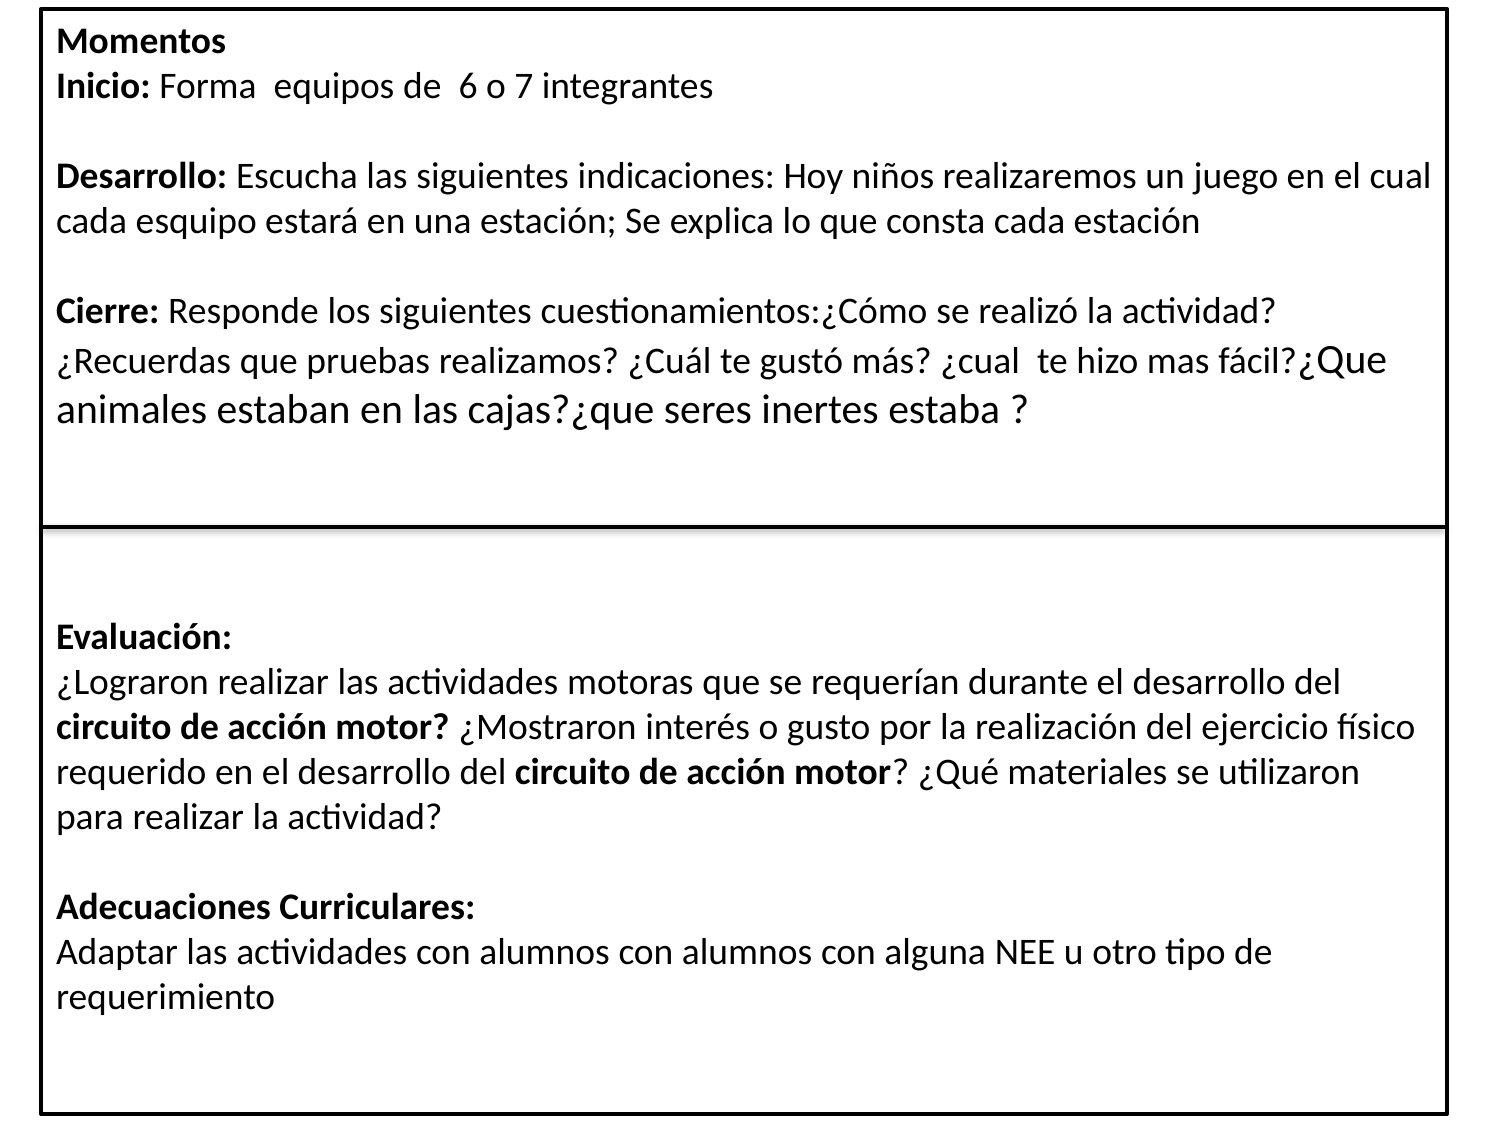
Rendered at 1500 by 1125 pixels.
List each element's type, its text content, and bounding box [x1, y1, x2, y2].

text_box Momentos Inicio: Forma equipos de 6 o 7 integrantes Desarrollo: Escucha las siguientes indicaciones: Hoy niños realizaremos un juego en el cual cada esquipo estará en una estación; Se explica lo que consta cada estación Cierre: Responde los siguientes cuestionamientos:¿Cómo se realizó la actividad? ¿Recuerdas que pruebas realizamos? ¿Cuál te gustó más? ¿cual te hizo mas fácil?¿Que animales estaban en las cajas?¿que seres inertes estaba ? Evaluación: ¿Lograron realizar las actividades motoras que se requerían durante el desarrollo del circuito de acción motor? ¿Mostraron interés o gusto por la realización del ejercicio físico requerido en el desarrollo del circuito de acción motor? ¿Qué materiales se utilizaron para realizar la actividad? Adecuaciones Curriculares: Adaptar las actividades con alumnos con alumnos con alguna NEE u otro tipo de requerimiento [39, 7, 1449, 525]
text_box Momentos Inicio: Forma equipos de 6 o 7 integrantes Desarrollo: Escucha las siguientes indicaciones: Hoy niños realizaremos un juego en el cual cada esquipo estará en una estación; Se explica lo que consta cada estación Cierre: Responde los siguientes cuestionamientos:¿Cómo se realizó la actividad? ¿Recuerdas que pruebas realizamos? ¿Cuál te gustó más? ¿cual te hizo mas fácil?¿Que animales estaban en las cajas?¿que seres inertes estaba ? Evaluación: ¿Lograron realizar las actividades motoras que se requerían durante el desarrollo del circuito de acción motor? ¿Mostraron interés o gusto por la realización del ejercicio físico requerido en el desarrollo del circuito de acción motor? ¿Qué materiales se utilizaron para realizar la actividad? Adecuaciones Curriculares: Adaptar las actividades con alumnos con alumnos con alguna NEE u otro tipo de requerimiento [39, 535, 1449, 1116]
